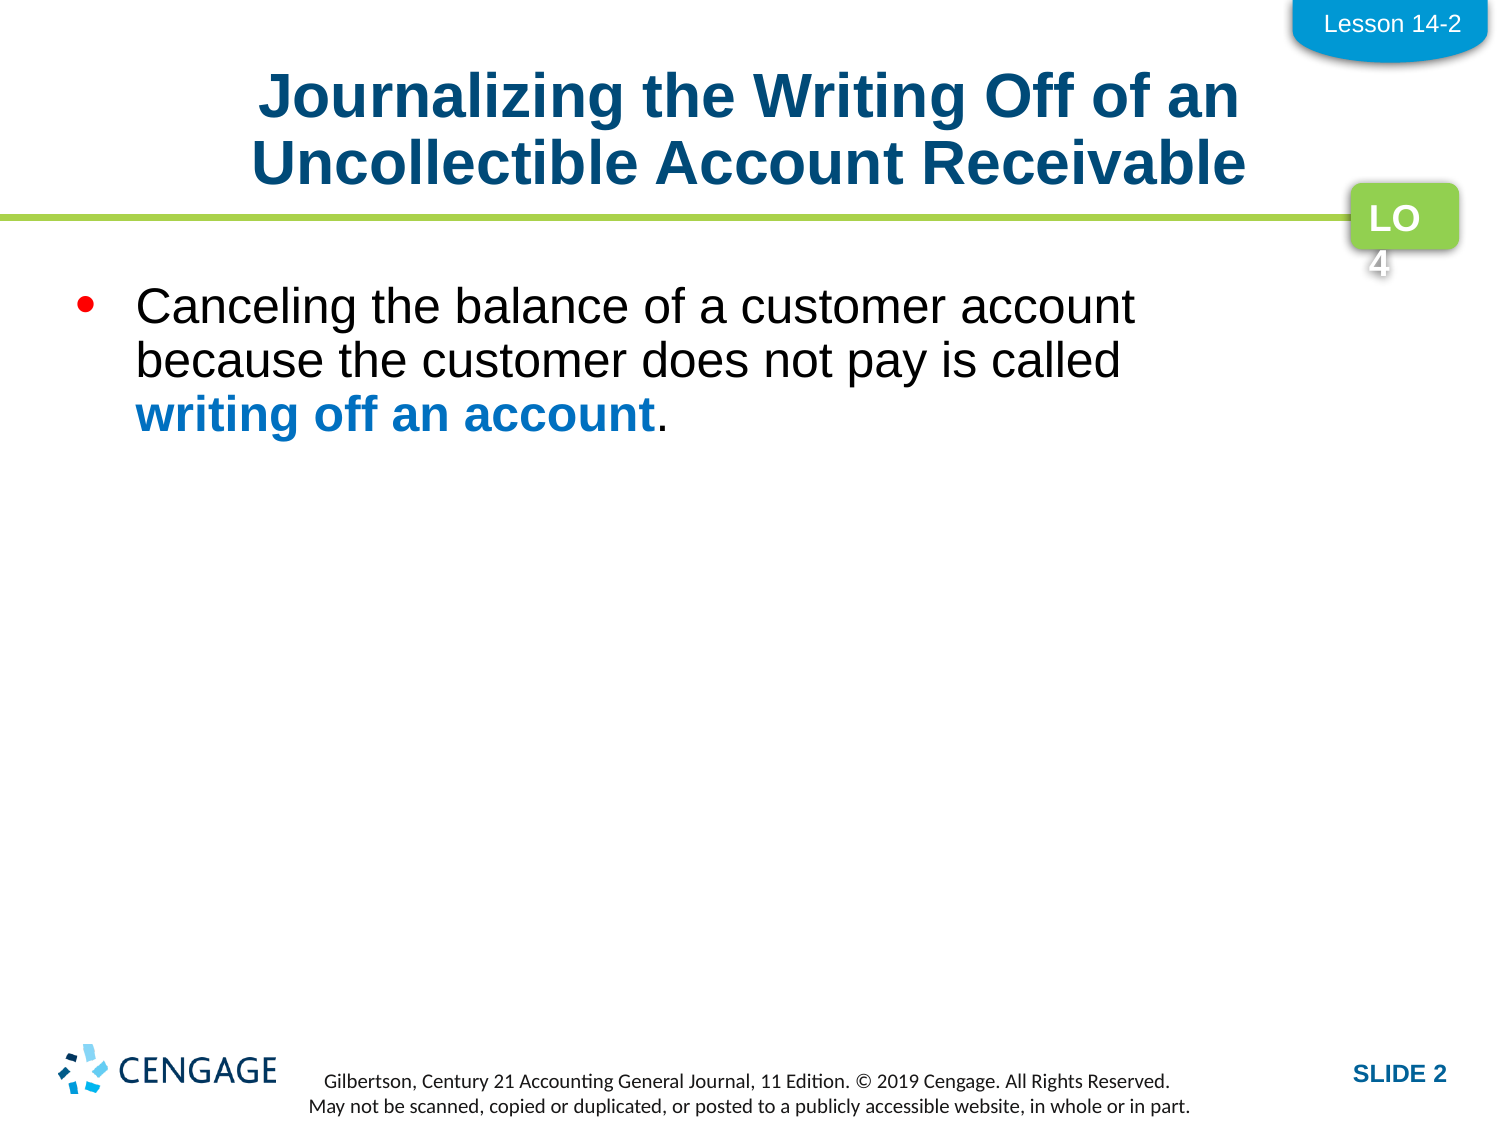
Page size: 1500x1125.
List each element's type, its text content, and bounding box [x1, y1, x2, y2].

text_box Lesson 14-2 [1309, 0, 1478, 45]
list Canceling the balance of a customer account because the customer does not pay is called writing off an account. [75, 280, 1393, 482]
picture [58, 1044, 276, 1094]
text_box SLIDE 2 [1162, 1049, 1463, 1095]
title Journalizing the Writing Off of an Uncollectible Account Receivable [103, 63, 1397, 200]
text_box LO4 [1350, 183, 1460, 250]
text_box [1292, 0, 1488, 63]
